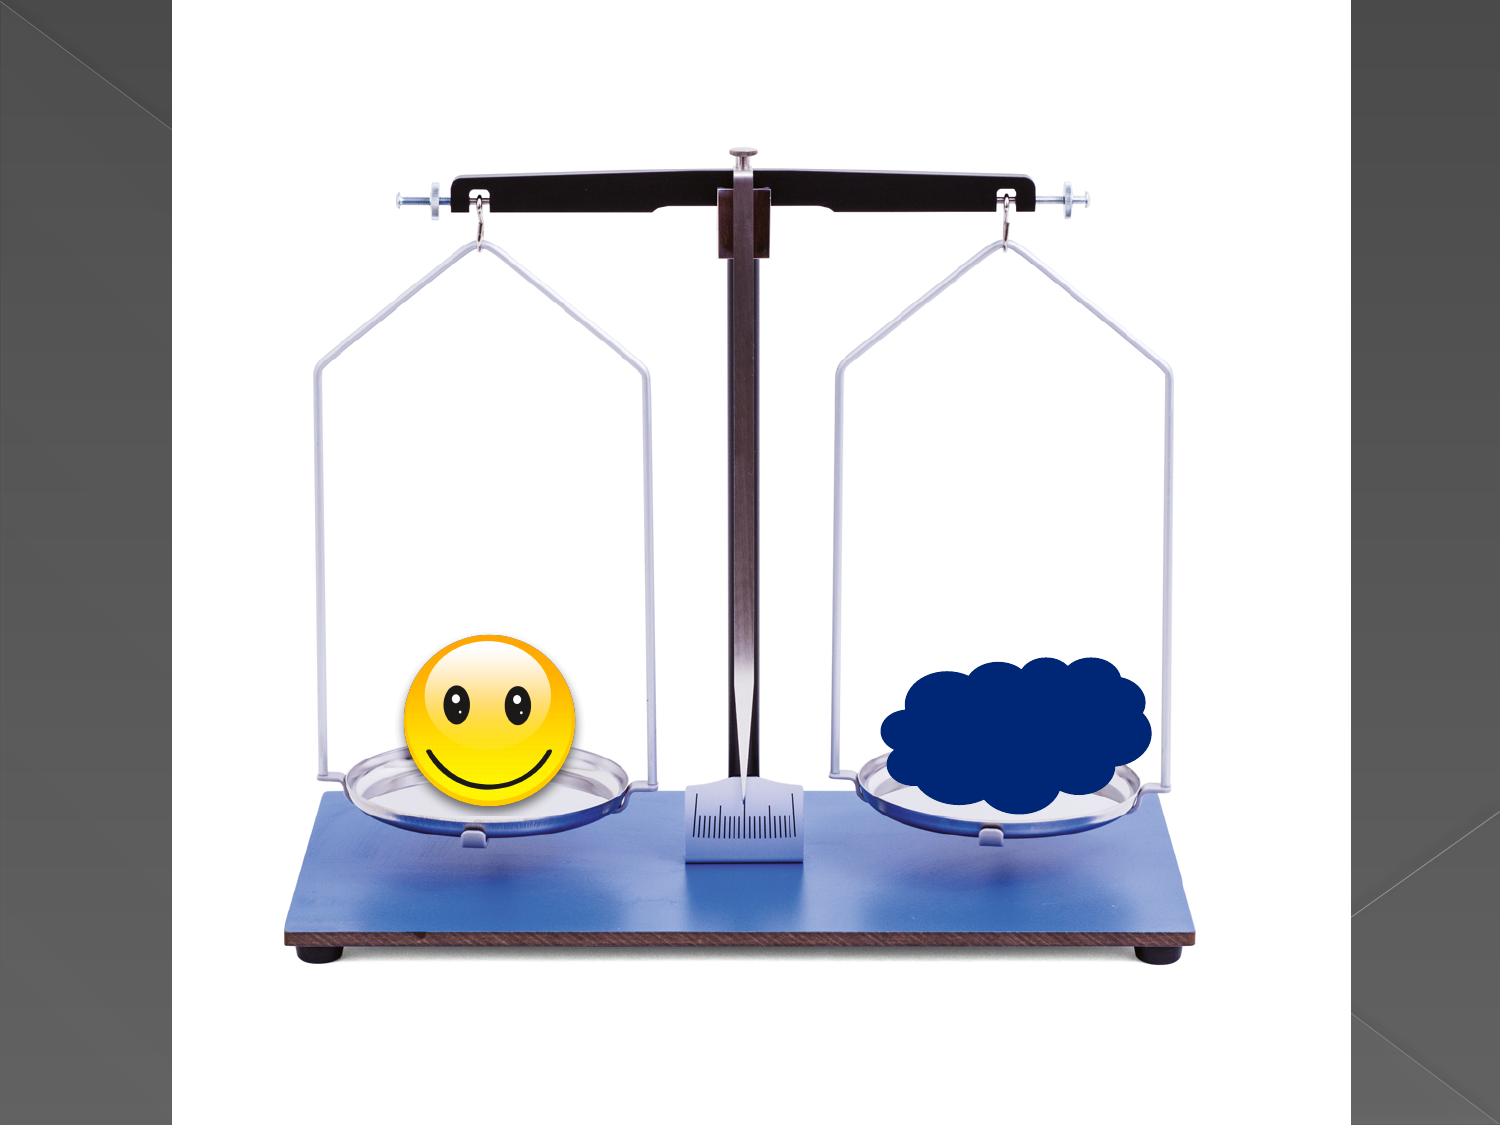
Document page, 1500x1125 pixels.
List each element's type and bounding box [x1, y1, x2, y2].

picture [172, 0, 1352, 1125]
